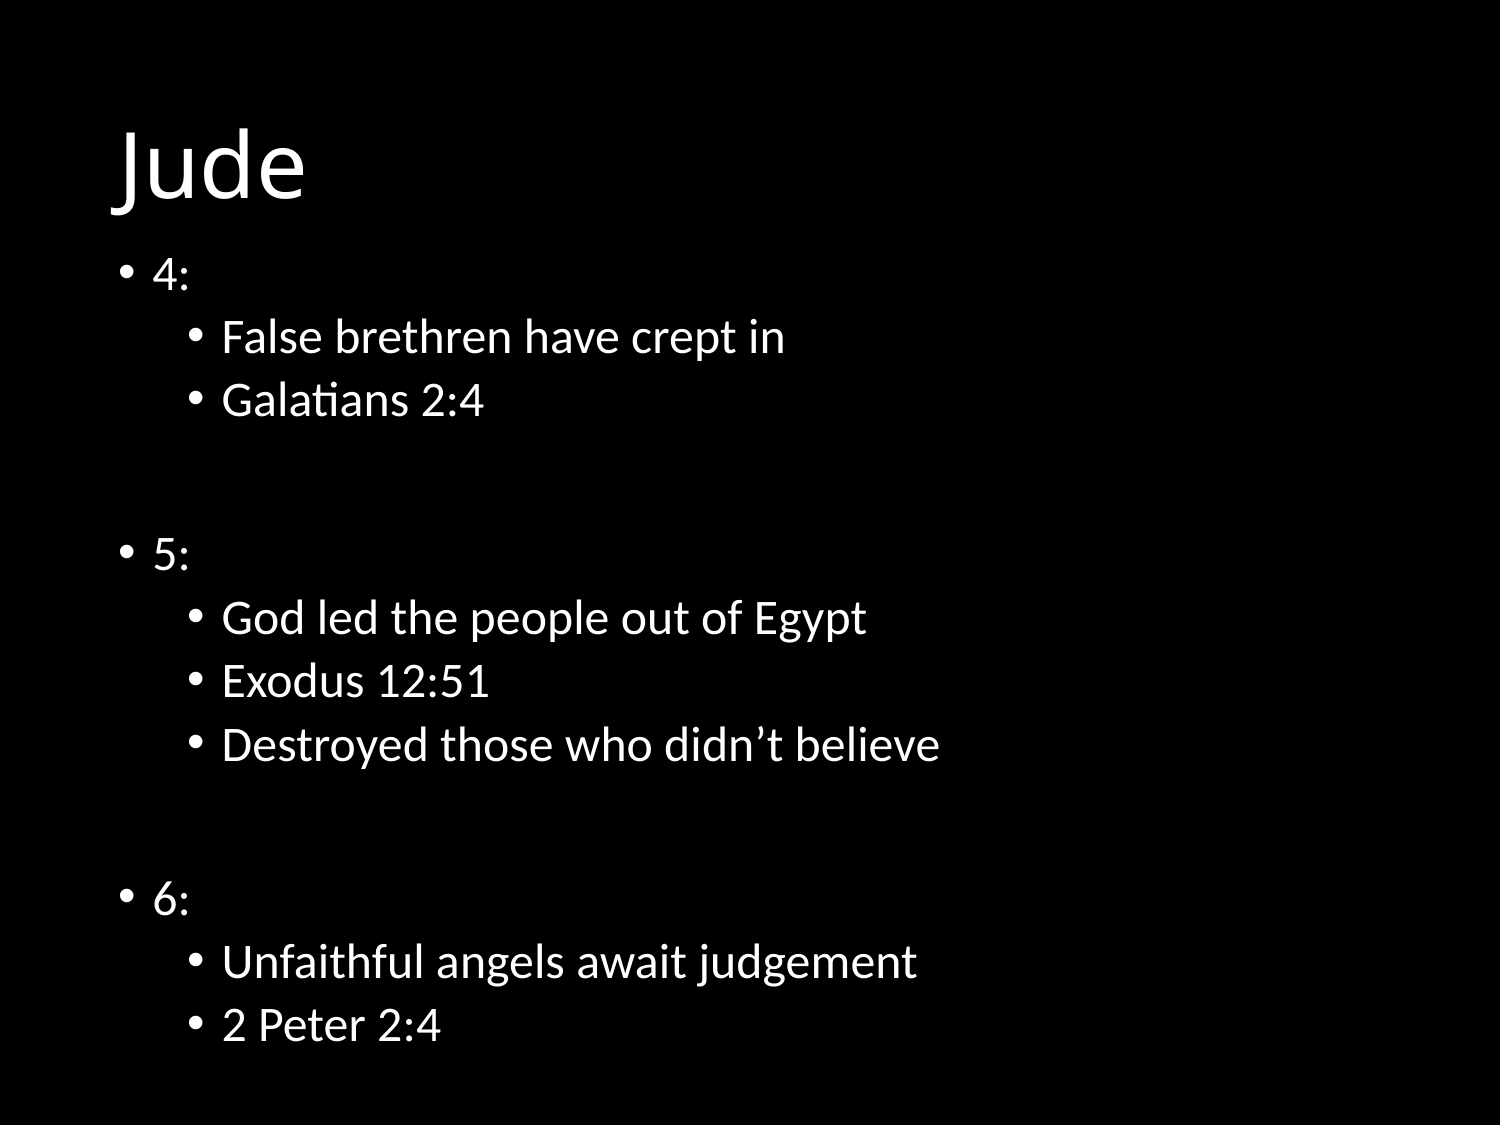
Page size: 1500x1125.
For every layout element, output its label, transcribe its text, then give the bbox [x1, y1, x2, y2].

title Jude [103, 59, 1397, 239]
list 4: False brethren have crept in Galatians 2:4 5: God led the people out of Egypt Exodus 12:51 Destroyed those who didn’t believe 6: Unfaithful angels await judgement 2 Peter 2:4 [103, 239, 1397, 1066]
